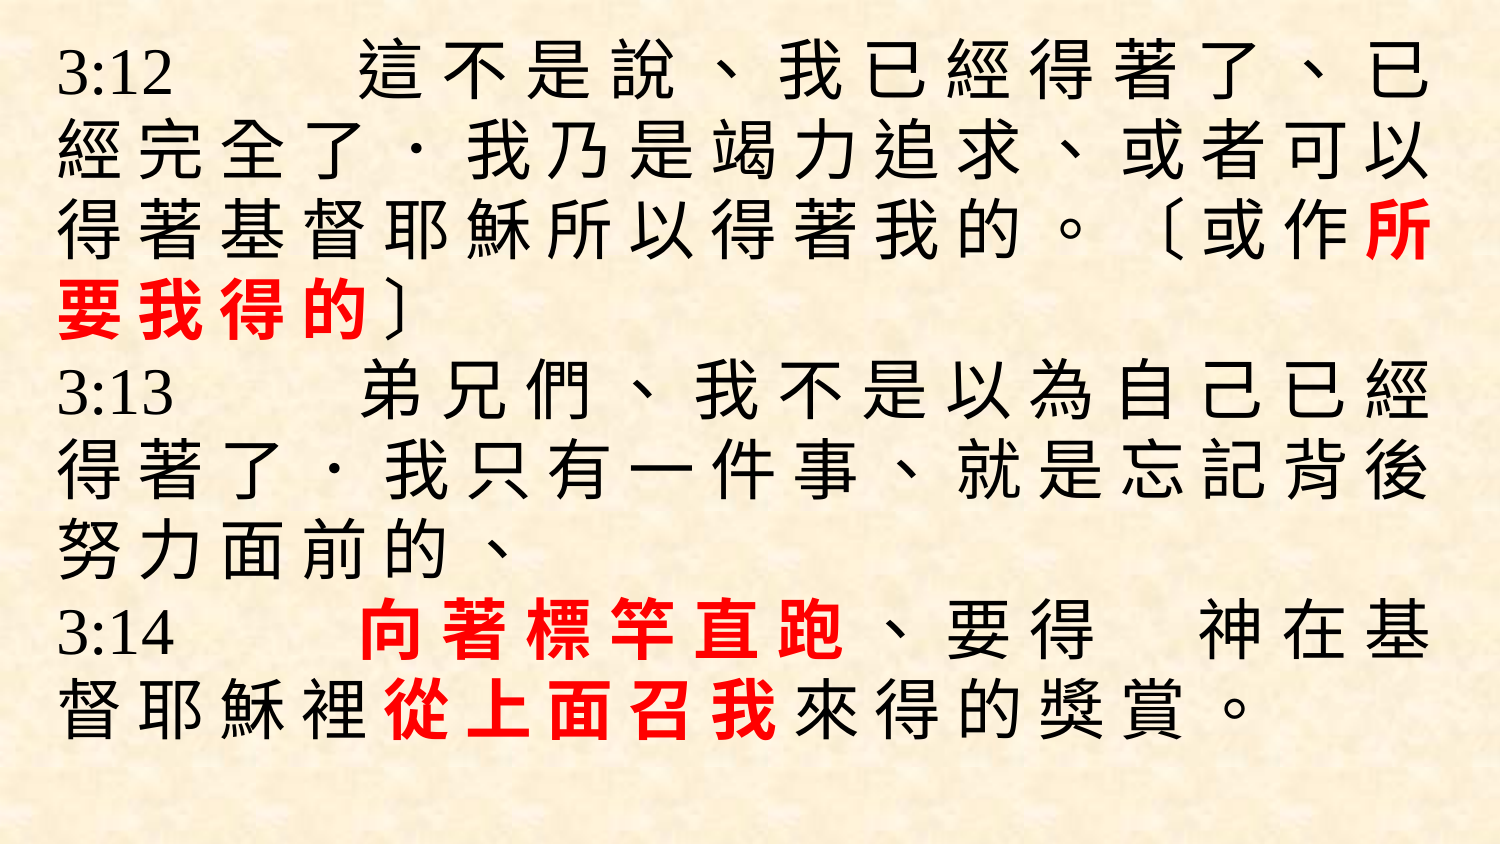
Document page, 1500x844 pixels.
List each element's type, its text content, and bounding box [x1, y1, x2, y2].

picture [0, 0, 1500, 844]
text_box 3:12 這 不 是 說 、 我 已 經 得 著 了 、 已 經 完 全 了 ． 我 乃 是 竭 力 追 求 、 或 者 可 以 得 著 基 督 耶 穌 所 以 得 著 我 的 。 〔 或 作 所 要 我 得 的 〕 3:13 弟 兄 們 、 我 不 是 以 為 自 己 已 經 得 著 了 ． 我 只 有 一 件 事 、 就 是 忘 記 背 後 努 力 面 前 的 、 3:14 向 著 標 竿 直 跑 、 要 得 神 在 基 督 耶 穌 裡 從 上 面 召 我 來 得 的 獎 賞 。 [41, 20, 1447, 755]
